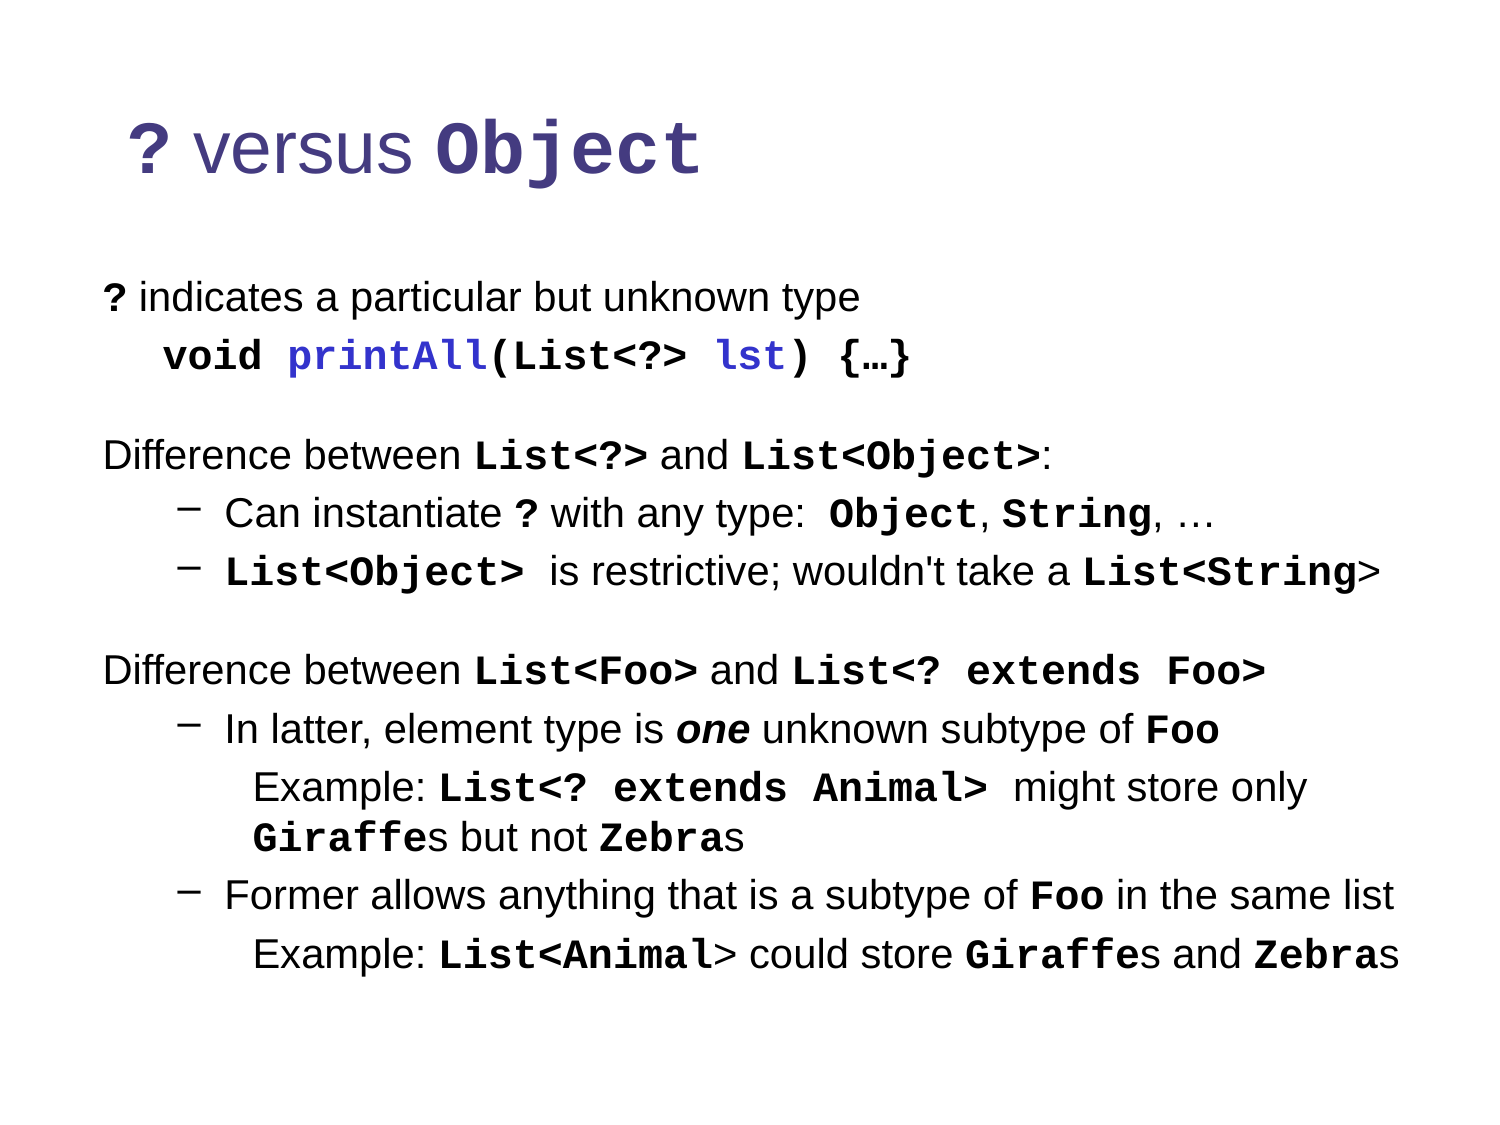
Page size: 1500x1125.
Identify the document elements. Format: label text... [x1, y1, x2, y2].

list ? indicates a particular but unknown type void printAll(List<?> lst) {…} Difference between List<?> and List<Object>: Can instantiate ? with any type: Object, String, … List<Object> is restrictive; wouldn't take a List<String> Difference between List<Foo> and List<? extends Foo> In latter, element type is one unknown subtype of Foo Example: List<? extends Animal> might store only Giraffes but not Zebras Former allows anything that is a subtype of Foo in the same list Example: List<Animal> could store Giraffes and Zebras [87, 262, 1438, 1050]
title ? versus Object [112, 50, 1388, 238]
